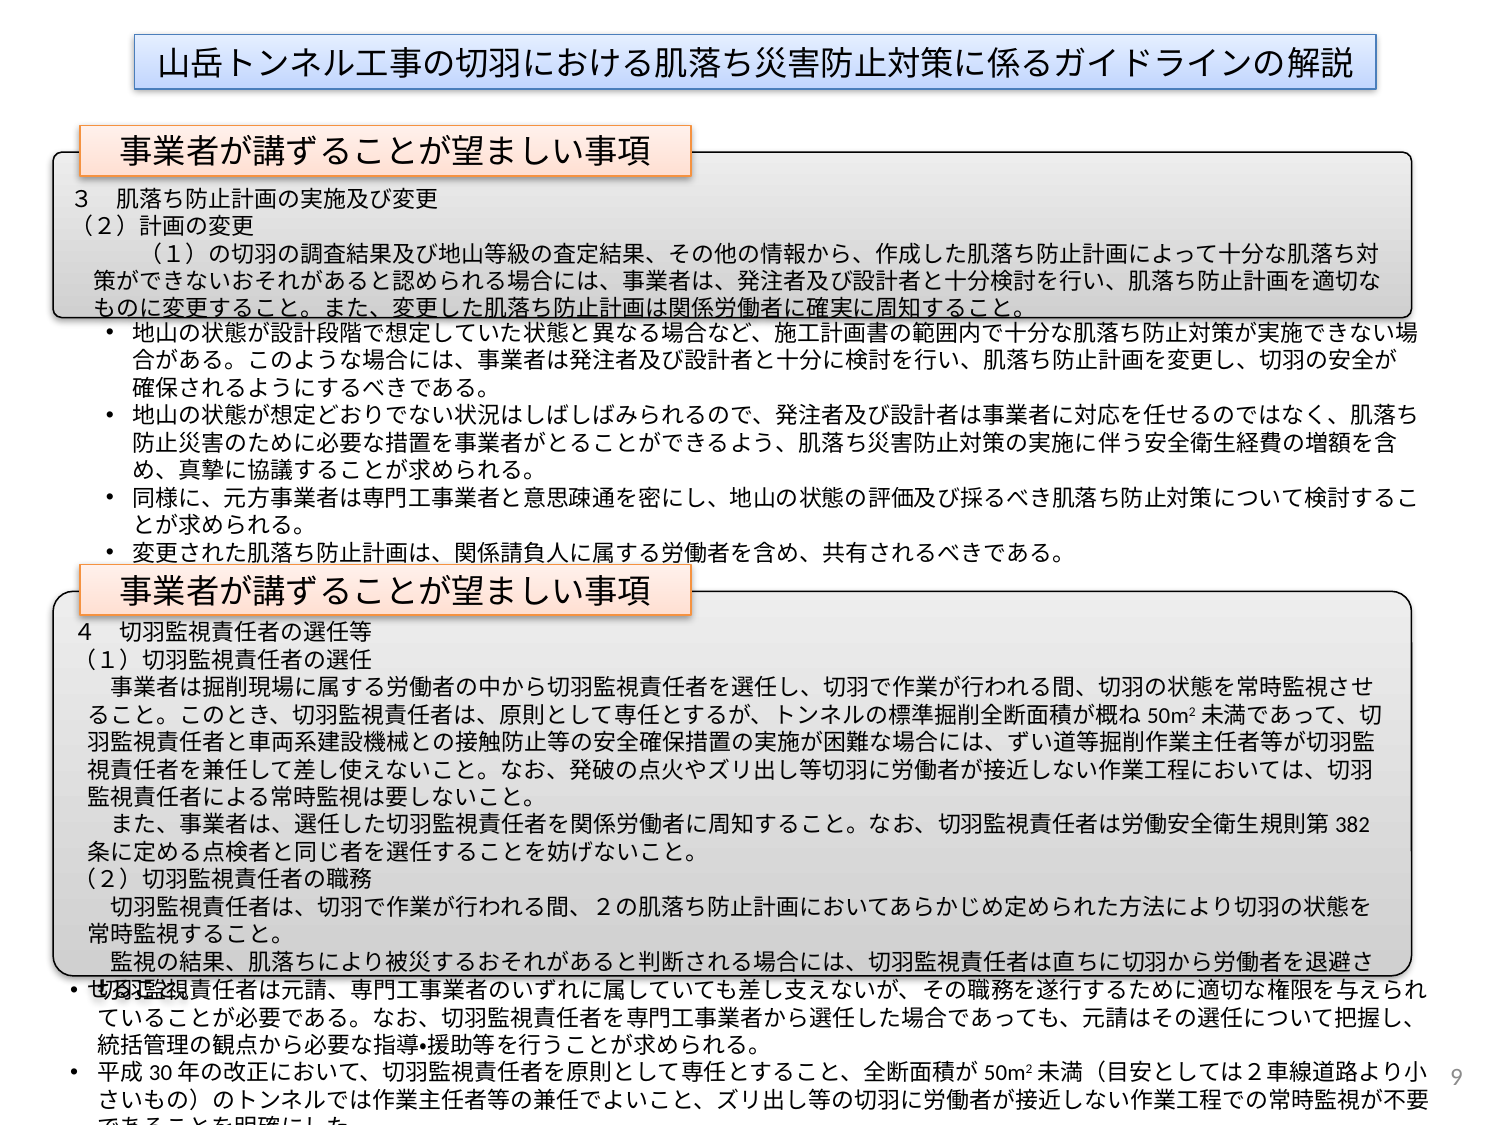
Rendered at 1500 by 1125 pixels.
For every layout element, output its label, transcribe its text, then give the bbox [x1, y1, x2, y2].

text_box 地山の状態が設計段階で想定していた状態と異なる場合など、施工計画書の範囲内で十分な肌落ち防止対策が実施できない場合がある。このような場合には、事業者は発注者及び設計者と十分に検討を行い、肌落ち防止計画を変更し、切羽の安全が確保されるようにするべきである。 地山の状態が想定どおりでない状況はしばしばみられるので、発注者及び設計者は事業者に対応を任せるのではなく、肌落ち防止災害のために必要な措置を事業者がとることができるよう、肌落ち災害防止対策の実施に伴う安全衛生経費の増額を含め、真摯に協議することが求められる。 同様に、元方事業者は専門工事業者と意思疎通を密にし、地山の状態の評価及び採るべき肌落ち防止対策について検討することが求められる。 変更された肌落ち防止計画は、関係請負人に属する労働者を含め、共有されるべきである。 [88, 310, 1436, 573]
text_box 事業者が講ずることが望ましい事項 [79, 564, 692, 616]
slide_number 9 [1128, 1045, 1478, 1106]
text_box ３ 肌落ち防止計画の実施及び変更 （２）計画の変更 （１）の切羽の調査結果及び地山等級の査定結果、その他の情報から、作成した肌落ち防止計画によって十分な肌落ち対策ができないおそれがあると認められる場合には、事業者は、発注者及び設計者と十分検討を行い、肌落ち防止計画を適切なものに変更すること。また、変更した肌落ち防止計画は関係労働者に確実に周知すること。 [52, 151, 1413, 319]
text_box 切羽監視責任者は元請、専門工事業者のいずれに属していても差し支えないが、その職務を遂行するために適切な権限を与えられていることが必要である。なお、切羽監視責任者を専門工事業者から選任した場合であっても、元請はその選任について把握し、統括管理の観点から必要な指導・援助等を行うことが求められる。 平成30年の改正において、切羽監視責任者を原則として専任とすること、全断面積が50m2未満（目安としては２車線道路より小さいもの）のトンネルでは作業主任者等の兼任でよいこと、ズリ出し等の切羽に労働者が接近しない作業工程での常時監視が不要であることを明確にした。 [53, 968, 1459, 1125]
text_box 山岳トンネル工事の切羽における肌落ち災害防止対策に係るガイドラインの解説 [134, 34, 1377, 90]
text_box 事業者が講ずることが望ましい事項 [79, 125, 692, 177]
text_box ４ 切羽監視責任者の選任等 （１）切羽監視責任者の選任 事業者は掘削現場に属する労働者の中から切羽監視責任者を選任し、切羽で作業が行われる間、切羽の状態を常時監視させること。このとき、切羽監視責任者は、原則として専任とするが、トンネルの標準掘削全断面積が概ね50m2未満であって、切羽監視責任者と車両系建設機械との接触防止等の安全確保措置の実施が困難な場合には、ずい道等掘削作業主任者等が切羽監視責任者を兼任して差し使えないこと。なお、発破の点火やズリ出し等切羽に労働者が接近しない作業工程においては、切羽監視責任者による常時監視は要しないこと。 また、事業者は、選任した切羽監視責任者を関係労働者に周知すること。なお、切羽監視責任者は労働安全衛生規則第382条に定める点検者と同じ者を選任することを妨げないこと。 （２）切羽監視責任者の職務 切羽監視責任者は、切羽で作業が行われる間、２の肌落ち防止計画においてあらかじめ定められた方法により切羽の状態を常時監視すること。 監視の結果、肌落ちにより被災するおそれがあると判断される場合には、切羽監視責任者は直ちに切羽から労働者を退避させること。 [52, 590, 1413, 968]
